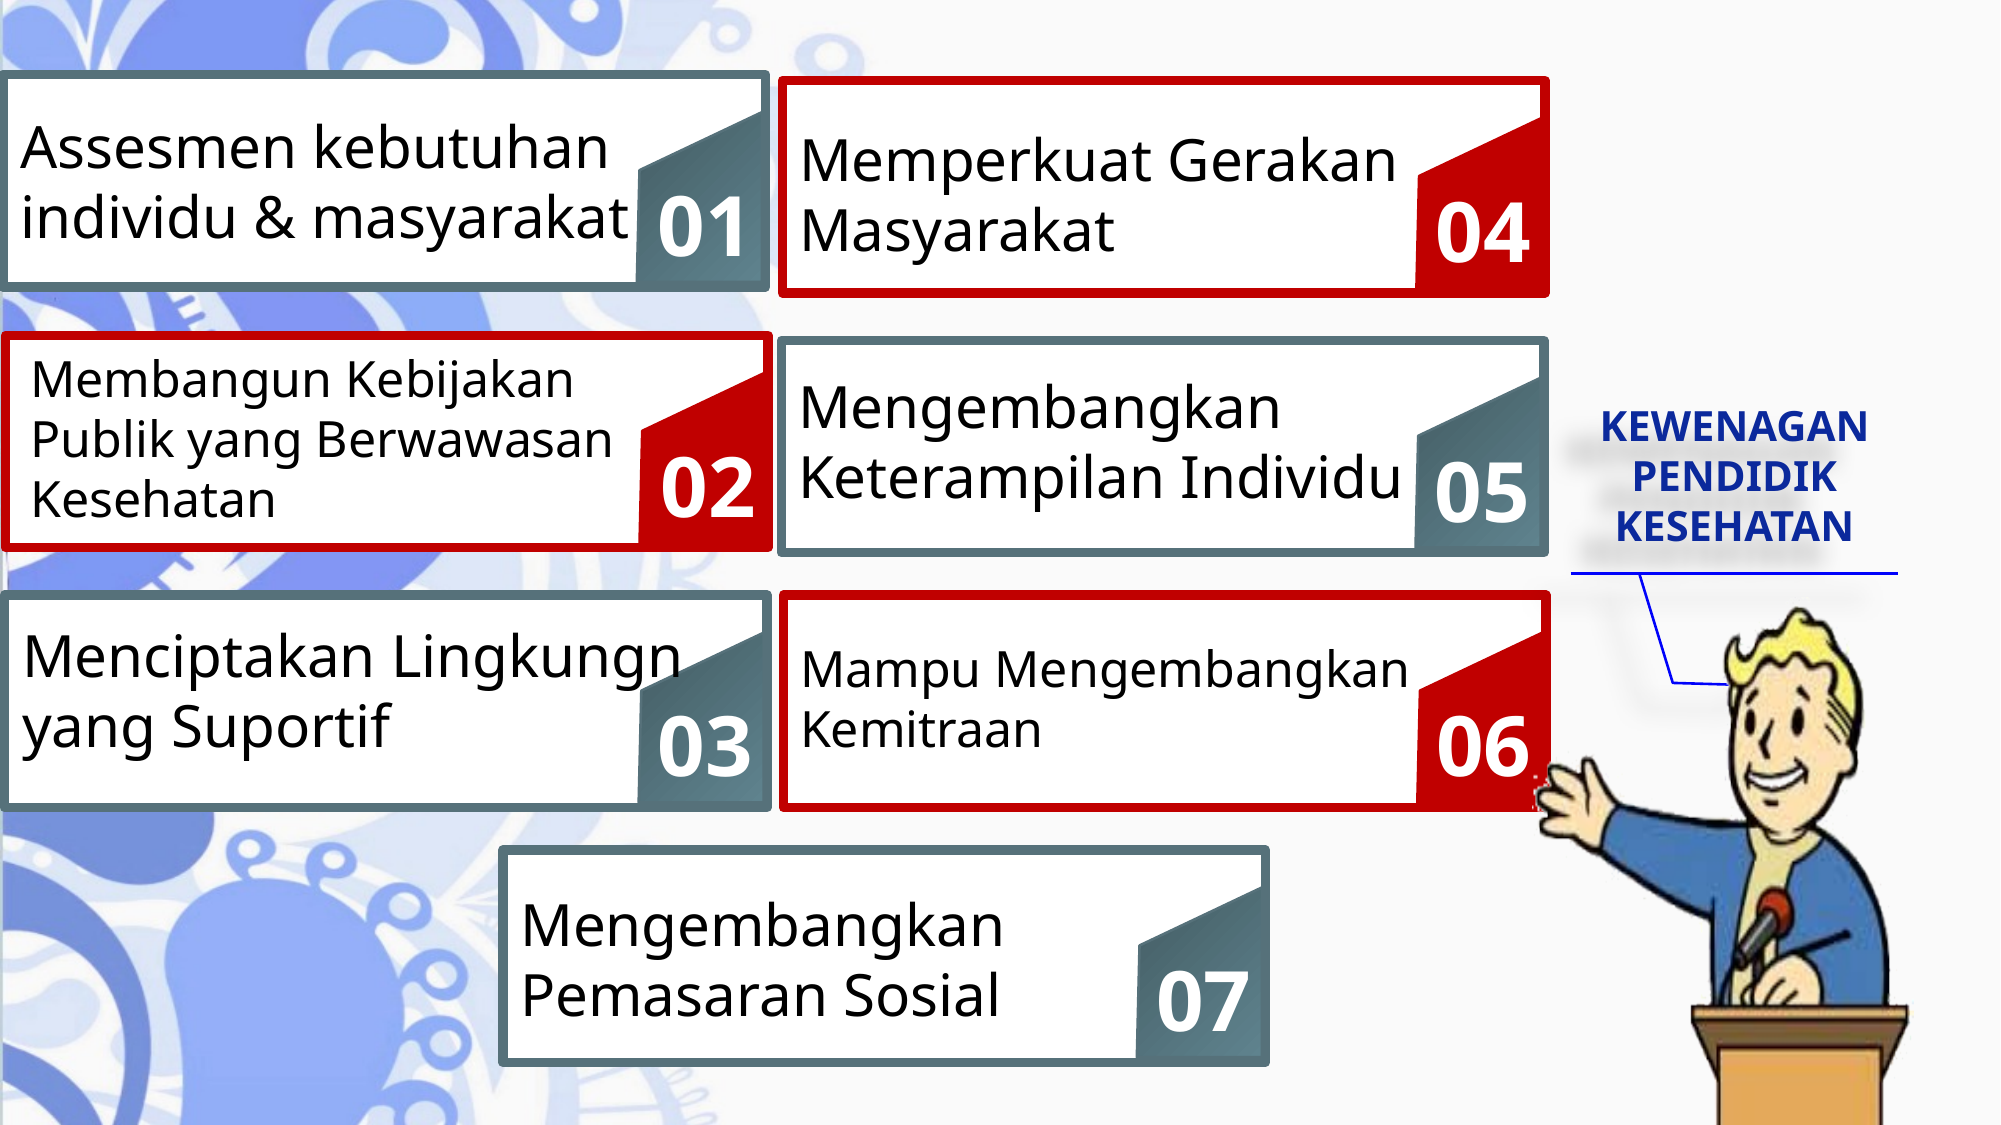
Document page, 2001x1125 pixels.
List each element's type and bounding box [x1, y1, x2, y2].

text_box [783, 594, 1533, 808]
text_box [2, 74, 768, 288]
text_box [502, 849, 1266, 1063]
text_box [5, 335, 771, 549]
text_box [781, 340, 1545, 553]
picture [0, 0, 2001, 1125]
text_box [782, 80, 1546, 294]
text_box [4, 594, 768, 808]
